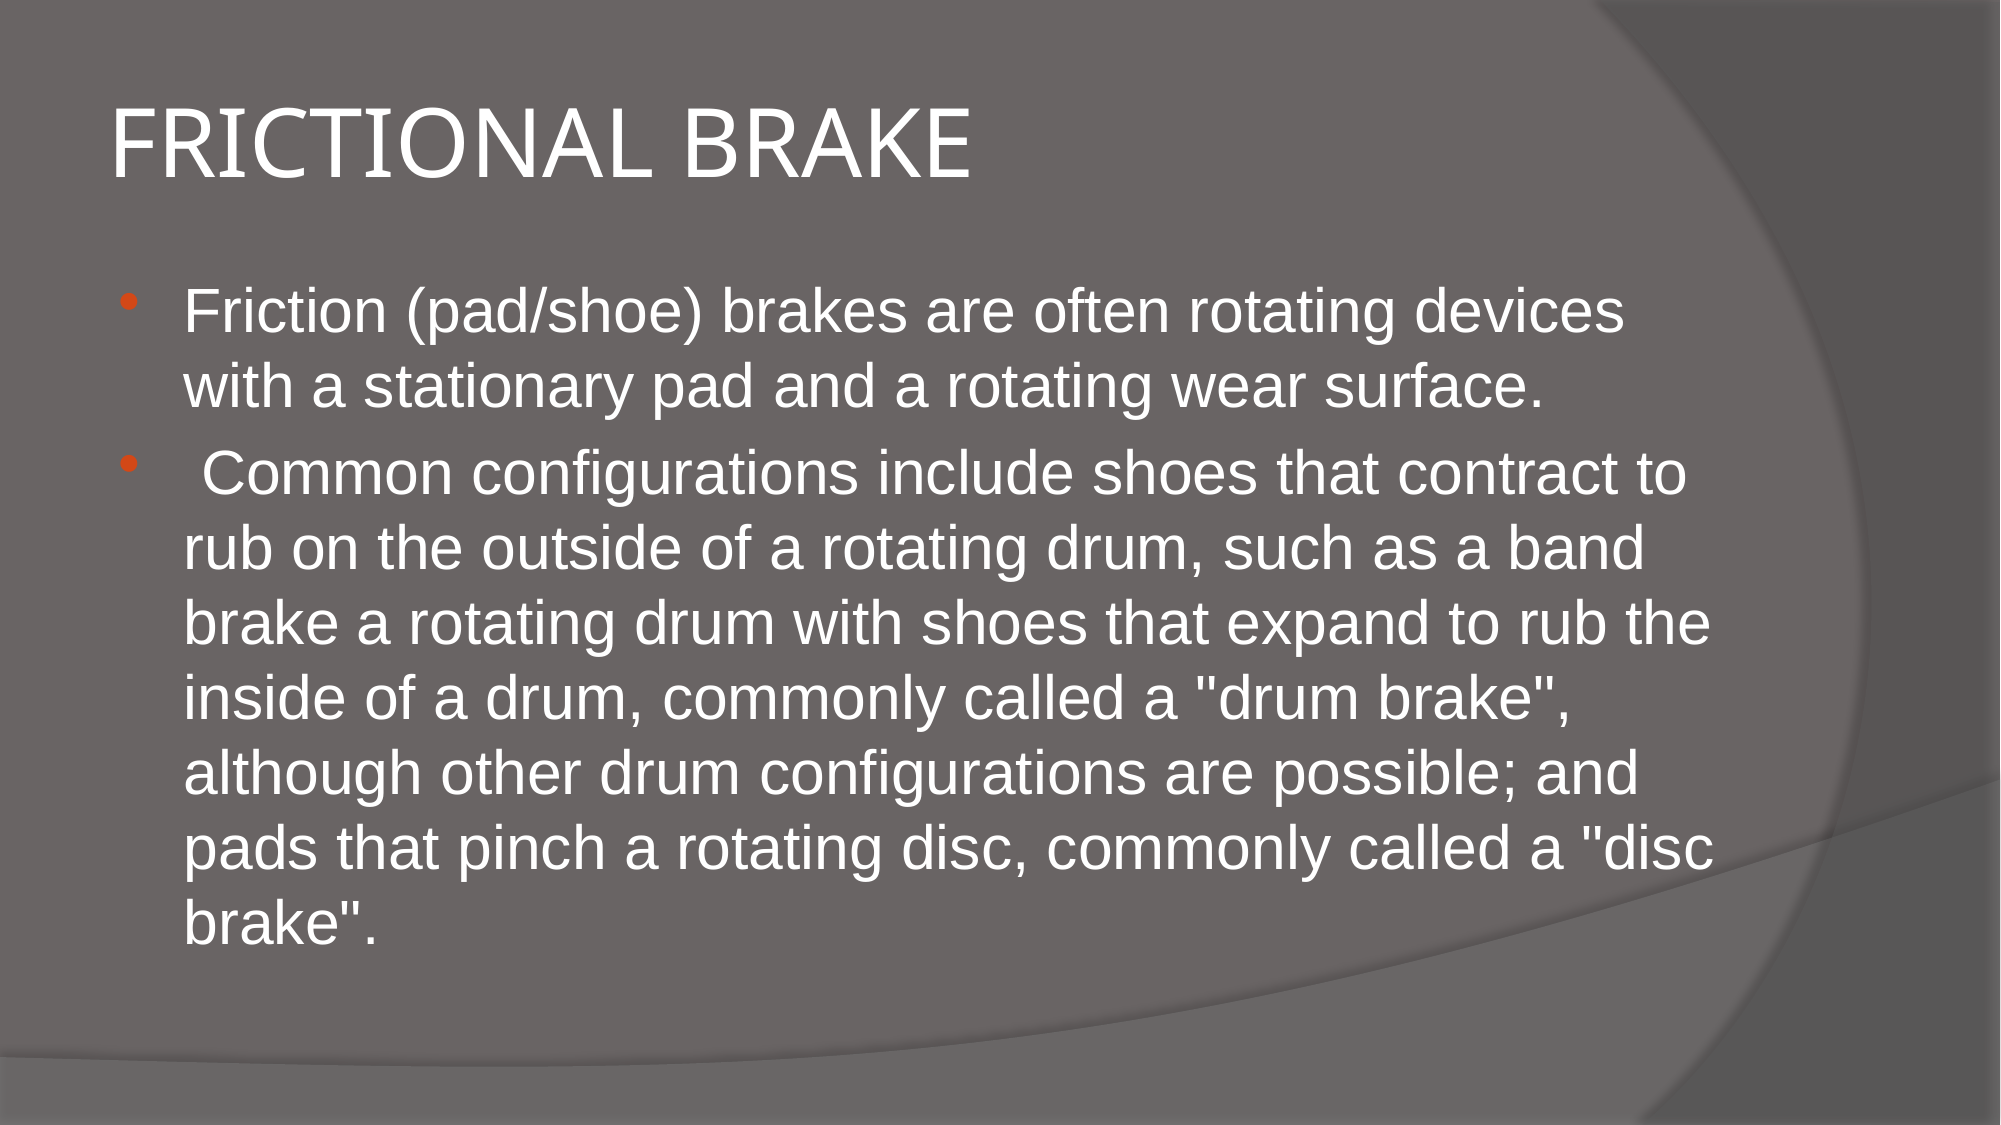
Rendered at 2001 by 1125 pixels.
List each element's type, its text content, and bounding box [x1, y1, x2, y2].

list Friction (pad/shoe) brakes are often rotating devices with a stationary pad and a rotating wear surface. Common configurations include shoes that contract to rub on the outside of a rotating drum, such as a band brake a rotating drum with shoes that expand to rub the inside of a drum, commonly called a "drum brake", although other drum configurations are possible; and pads that pinch a rotating disc, commonly called a "disc brake". [99, 262, 1734, 1005]
title FRICTIONAL BRAKE [99, 45, 1734, 233]
